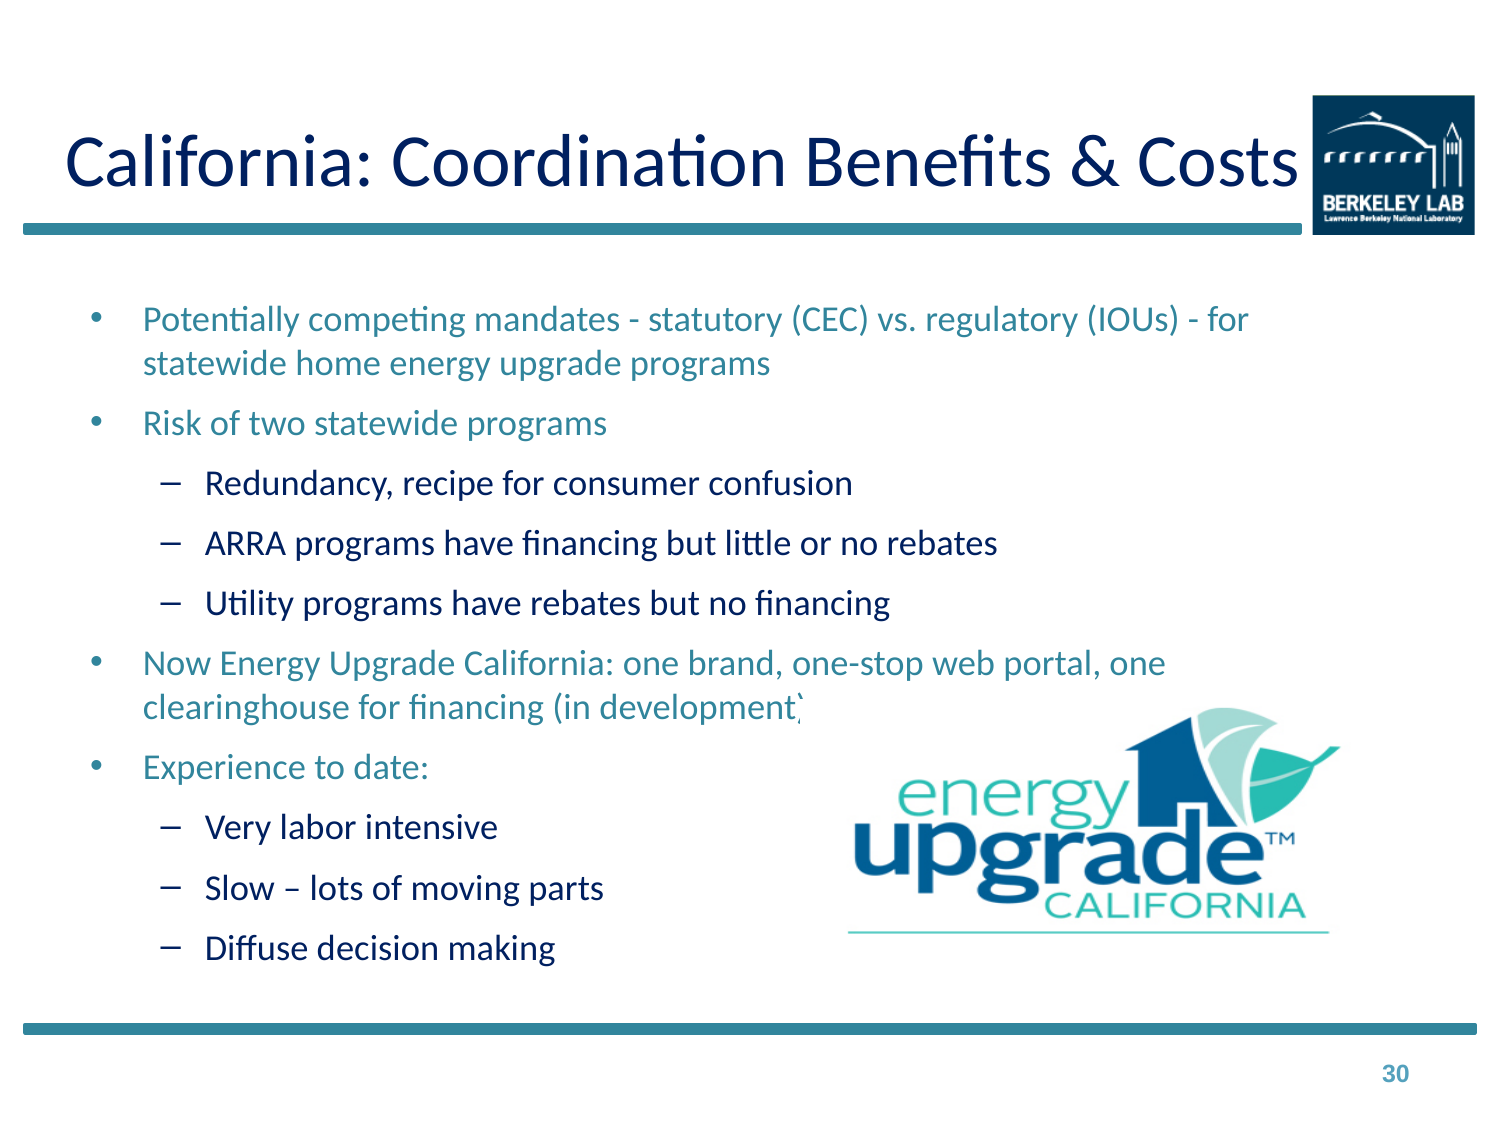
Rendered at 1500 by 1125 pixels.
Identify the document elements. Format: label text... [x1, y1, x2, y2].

picture [799, 699, 1414, 1013]
list Potentially competing mandates - statutory (CEC) vs. regulatory (IOUs) - for statewide home energy upgrade programs Risk of two statewide programs Redundancy, recipe for consumer confusion ARRA programs have financing but little or no rebates Utility programs have rebates but no financing Now Energy Upgrade California: one brand, one-stop web portal, one clearinghouse for financing (in development) Experience to date: Very labor intensive Slow – lots of moving parts Diffuse decision making [74, 287, 1388, 976]
picture [1401, 95, 1475, 235]
slide_number 30 [1074, 1042, 1425, 1103]
title California: Coordination Benefits & Costs [49, 62, 1401, 251]
